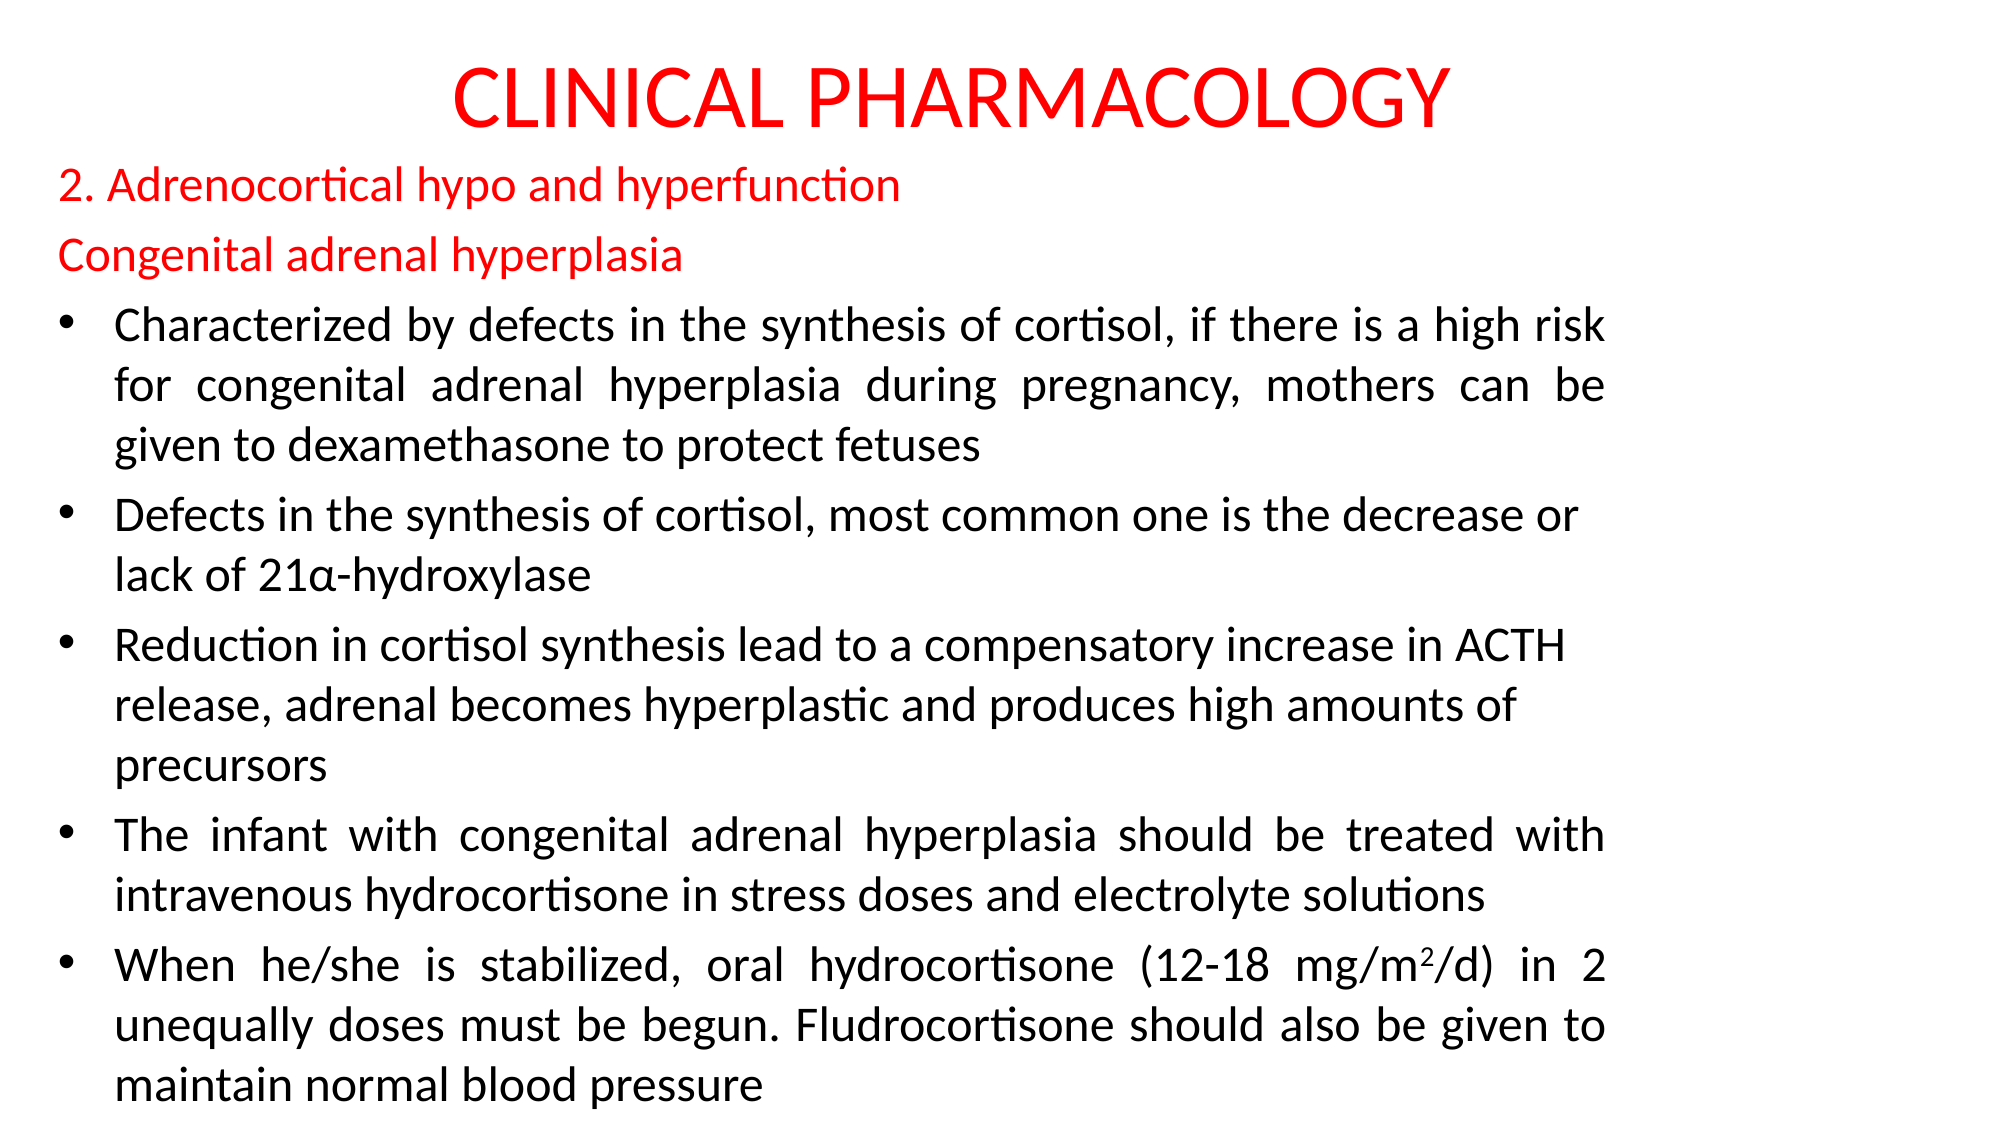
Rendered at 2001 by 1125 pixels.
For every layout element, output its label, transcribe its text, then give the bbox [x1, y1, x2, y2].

title CLINICAL PHARMACOLOGY [181, 0, 1724, 182]
list 2. Adrenocortical hypo and hyperfunction Congenital adrenal hyperplasia Characterized by defects in the synthesis of cortisol, if there is a high risk for congenital adrenal hyperplasia during pregnancy, mothers can be given to dexamethasone to protect fetuses Defects in the synthesis of cortisol, most common one is the decrease or lack of 21α-hydroxylase Reduction in cortisol synthesis lead to a compensatory increase in ACTH release, adrenal becomes hyperplastic and produces high amounts of precursors The infant with congenital adrenal hyperplasia should be treated with intravenous hydrocortisone in stress doses and electrolyte solutions When he/she is stabilized, oral hydrocortisone (12-18 mg/m2/d) in 2 unequally doses must be begun. Fludrocortisone should also be given to maintain normal blood pressure [42, 144, 1622, 1105]
